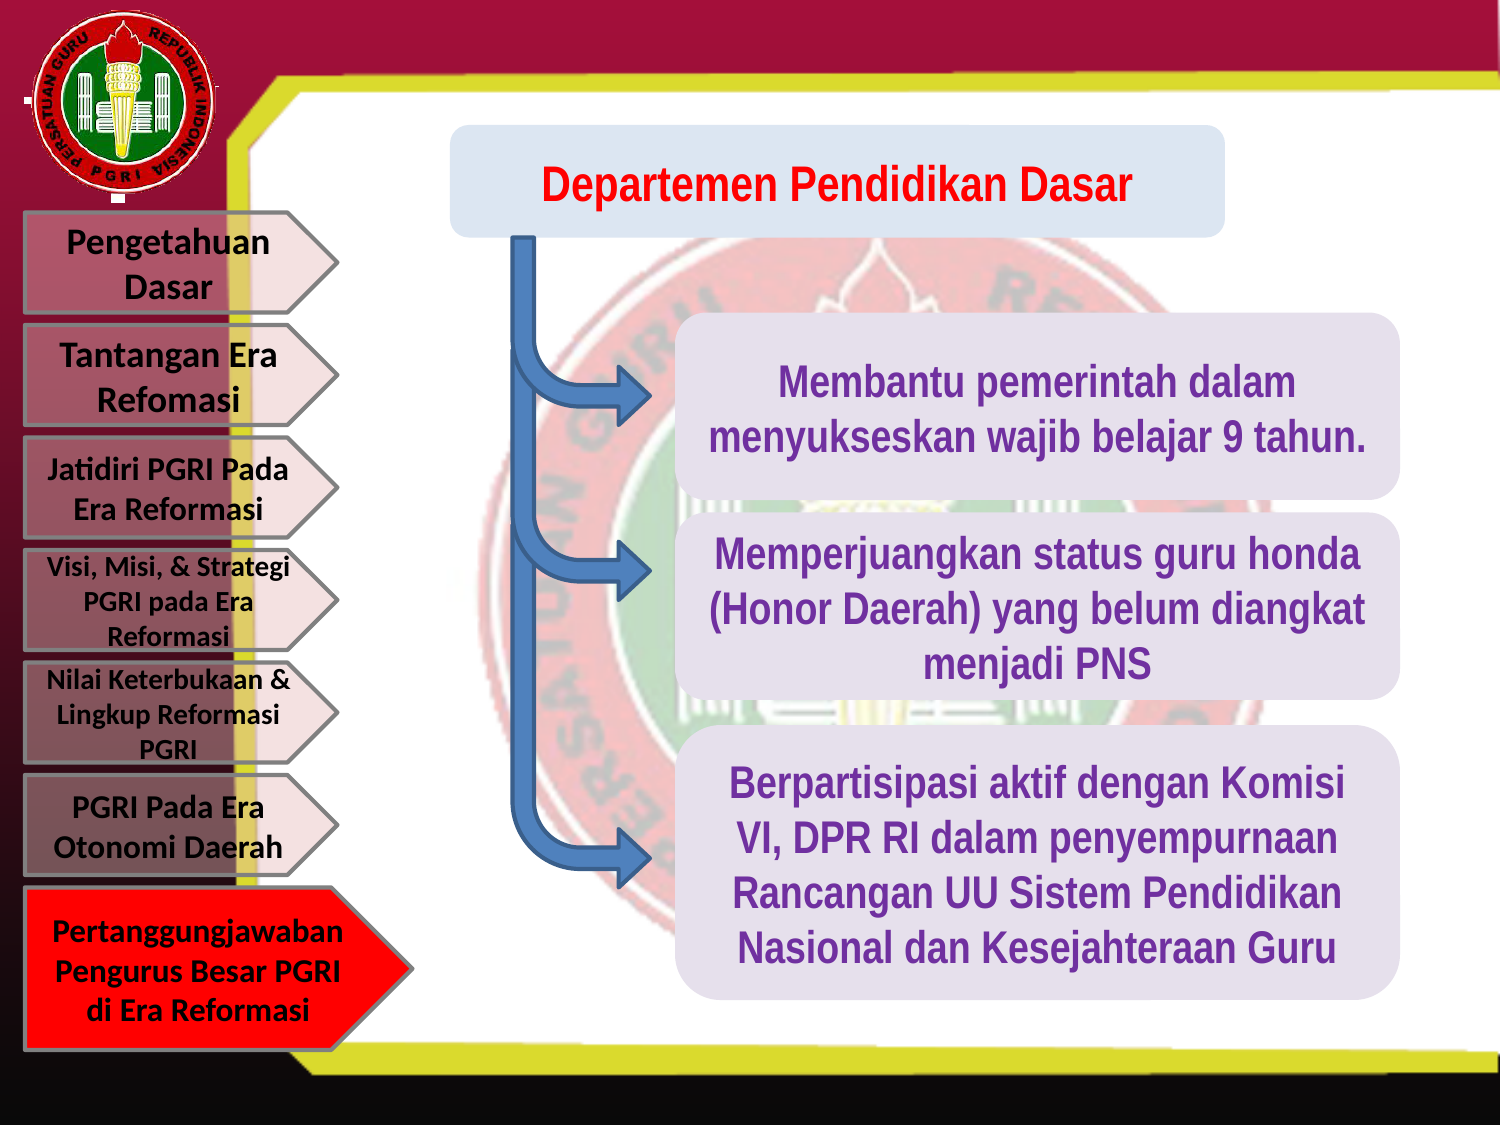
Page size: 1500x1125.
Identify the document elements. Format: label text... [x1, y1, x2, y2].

text_box [510, 523, 653, 890]
text_box Pertanggungjawaban Pengurus Besar PGRI di Era Reformasi [22, 885, 415, 1053]
text_box [510, 235, 653, 427]
text_box Tantangan Era Refomasi [22, 322, 340, 428]
text_box Membantu pemerintah dalam menyukseskan wajib belajar 9 tahun. [675, 312, 1401, 501]
text_box [510, 348, 653, 602]
text_box PGRI Pada Era Otonomi Daerah [22, 772, 340, 878]
text_box Departemen Pendidikan Dasar [449, 124, 1225, 238]
text_box Visi, Misi, & Strategi PGRI pada Era Reformasi [22, 547, 340, 653]
text_box Nilai Keterbukaan & Lingkup Reformasi PGRI [22, 660, 340, 765]
text_box Pengetahuan Dasar [22, 210, 340, 315]
text_box Berpartisipasi aktif dengan Komisi VI, DPR RI dalam penyempurnaan Rancangan UU Sistem Pendidikan Nasional dan Kesejahteraan Guru [675, 725, 1401, 1001]
picture [0, 0, 1500, 1125]
text_box Jatidiri PGRI Pada Era Reformasi [22, 435, 340, 540]
text_box Memperjuangkan status guru honda (Honor Daerah) yang belum diangkat menjadi PNS [675, 512, 1401, 700]
